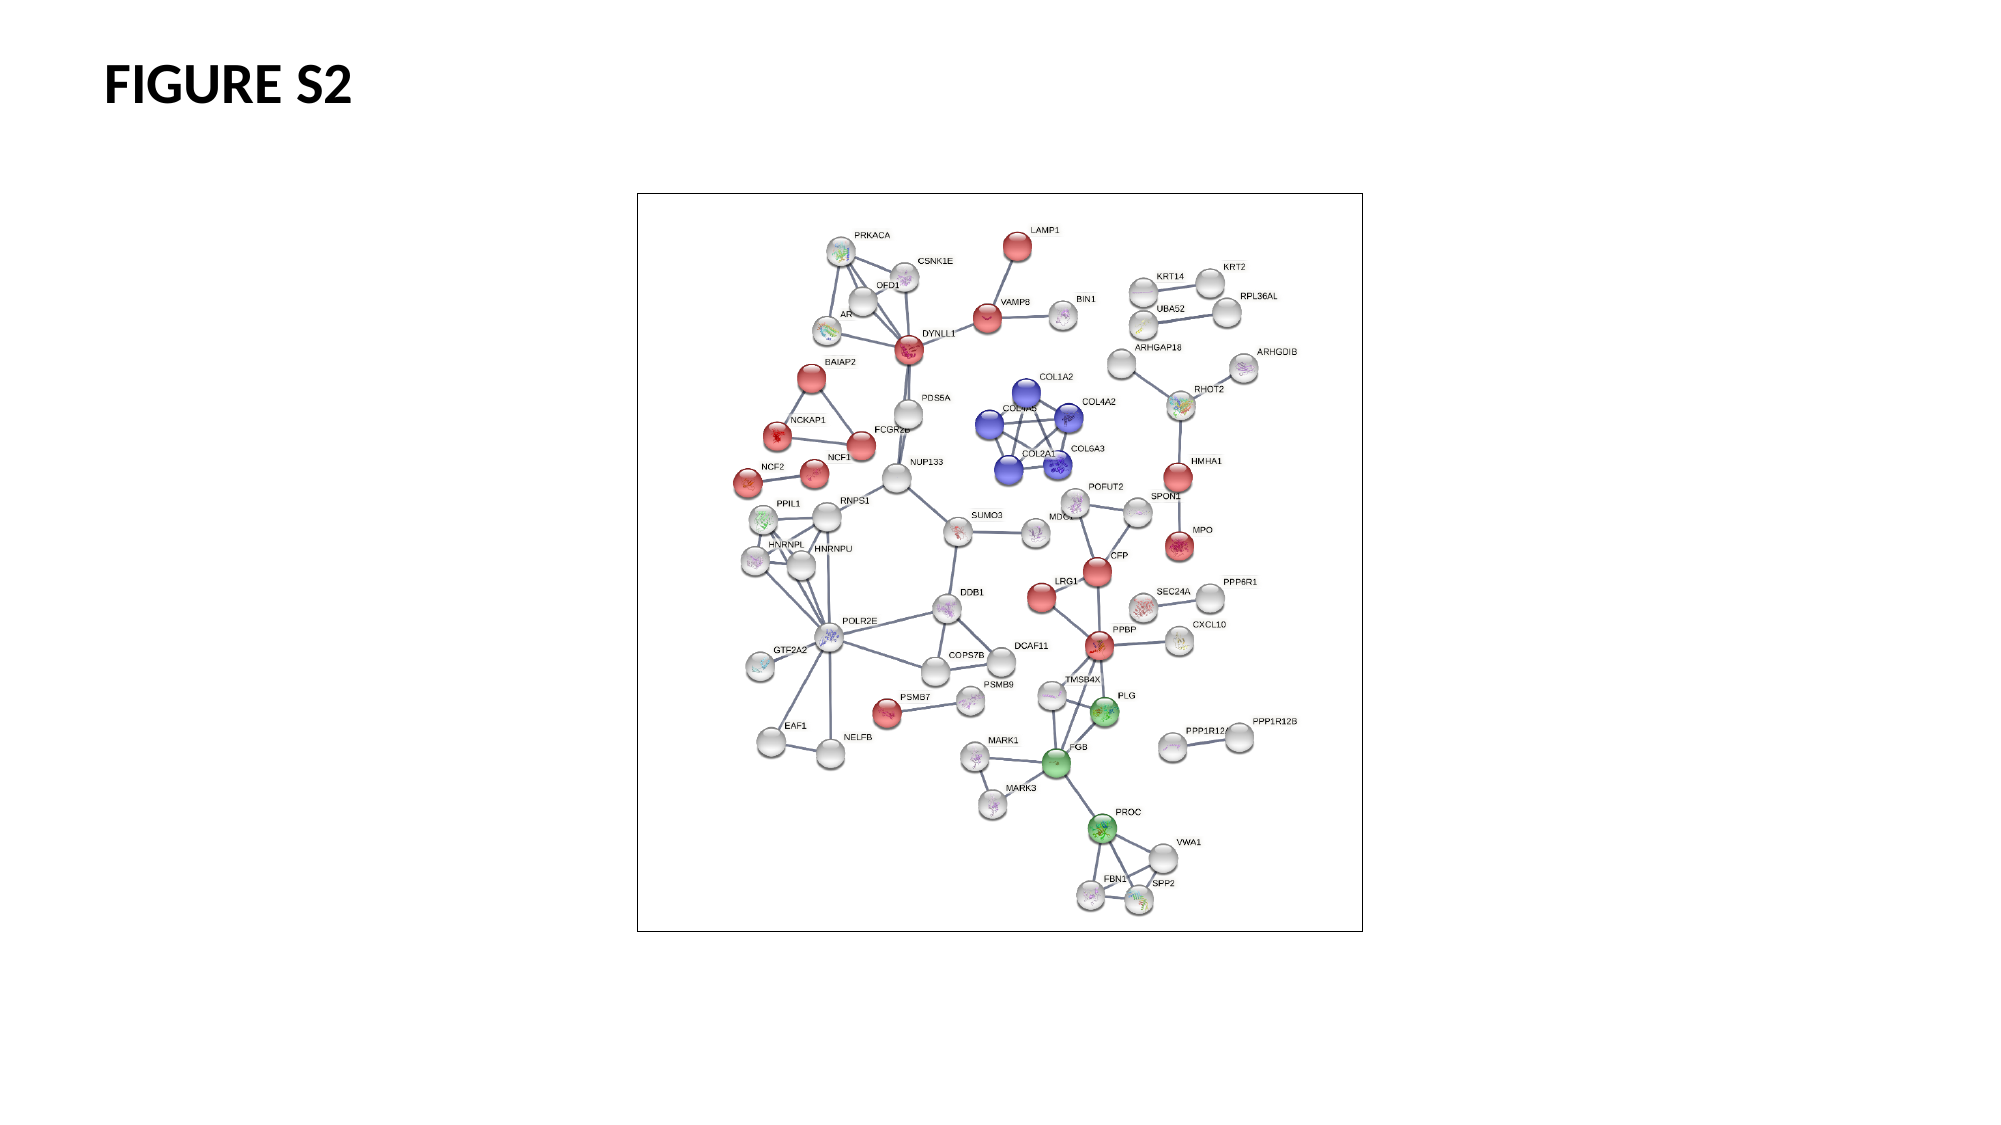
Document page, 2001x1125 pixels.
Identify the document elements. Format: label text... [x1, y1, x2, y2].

picture [637, 193, 1363, 932]
text_box FIGURE S2 [89, 37, 369, 123]
